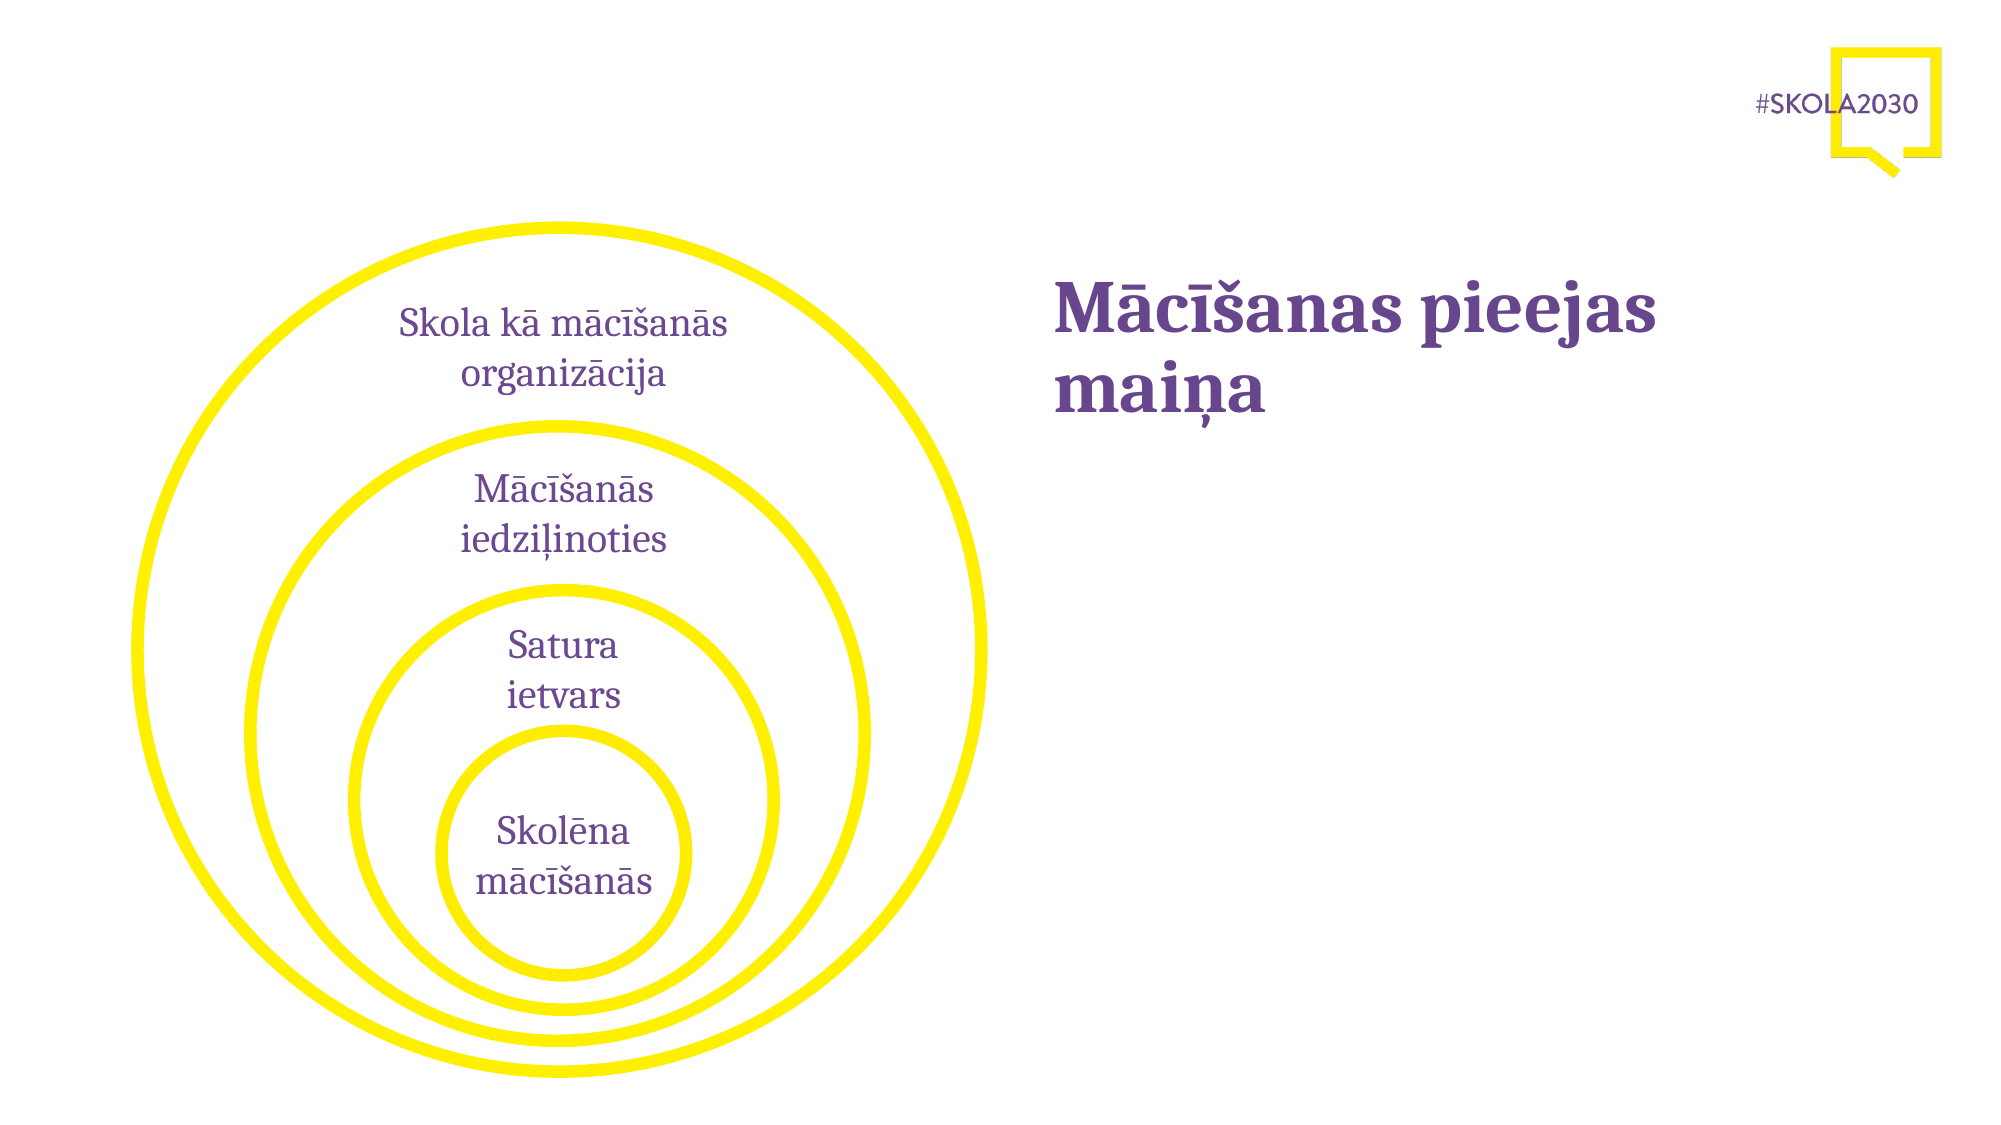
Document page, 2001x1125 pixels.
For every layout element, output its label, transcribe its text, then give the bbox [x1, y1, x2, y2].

title Mācīšanas pieejas maiņa [1038, 259, 1896, 396]
text_box [136, 226, 983, 1073]
picture [1694, 21, 1970, 195]
footer Prezentācijas / pasākuma nosaukums [137, 1044, 1113, 1086]
text_box [440, 729, 688, 977]
text_box [249, 425, 866, 1042]
text_box Skola kā mācīšanās organizācija [358, 286, 769, 402]
text_box [353, 589, 775, 1011]
